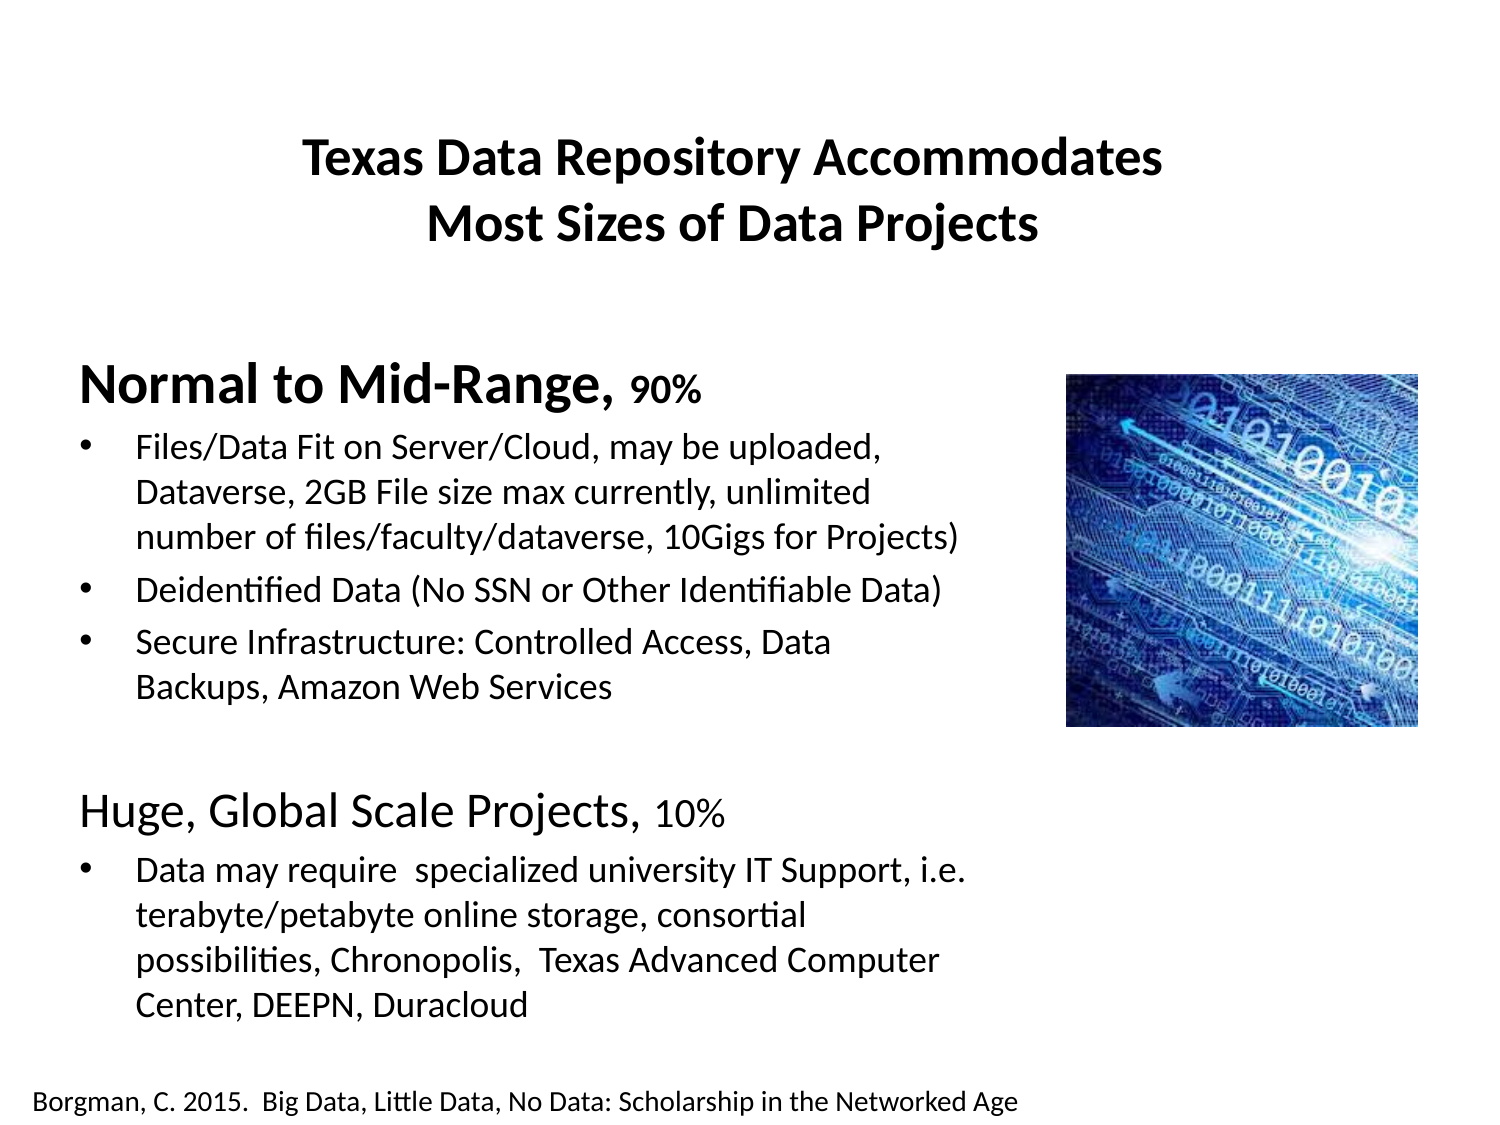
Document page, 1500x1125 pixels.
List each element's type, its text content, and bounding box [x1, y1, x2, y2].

text_box Borgman, C. 2015. Big Data, Little Data, No Data: Scholarship in the Networked Age [17, 1074, 1035, 1125]
list Normal to Mid-Range, 90% Files/Data Fit on Server/Cloud, may be uploaded, Dataverse, 2GB File size max currently, unlimited number of files/faculty/dataverse, 10Gigs for Projects) Deidentified Data (No SSN or Other Identifiable Data) Secure Infrastructure: Controlled Access, Data Backups, Amazon Web Services Huge, Global Scale Projects, 10% Data may require specialized university IT Support, i.e. terabyte/petabyte online storage, consortial possibilities, Chronopolis, Texas Advanced Computer Center, DEEPN, Duracloud [64, 337, 988, 1074]
picture [1065, 374, 1418, 727]
text_box [2, 0, 628, 325]
title Texas Data Repository Accommodates Most Sizes of Data Projects [628, 112, 1415, 300]
